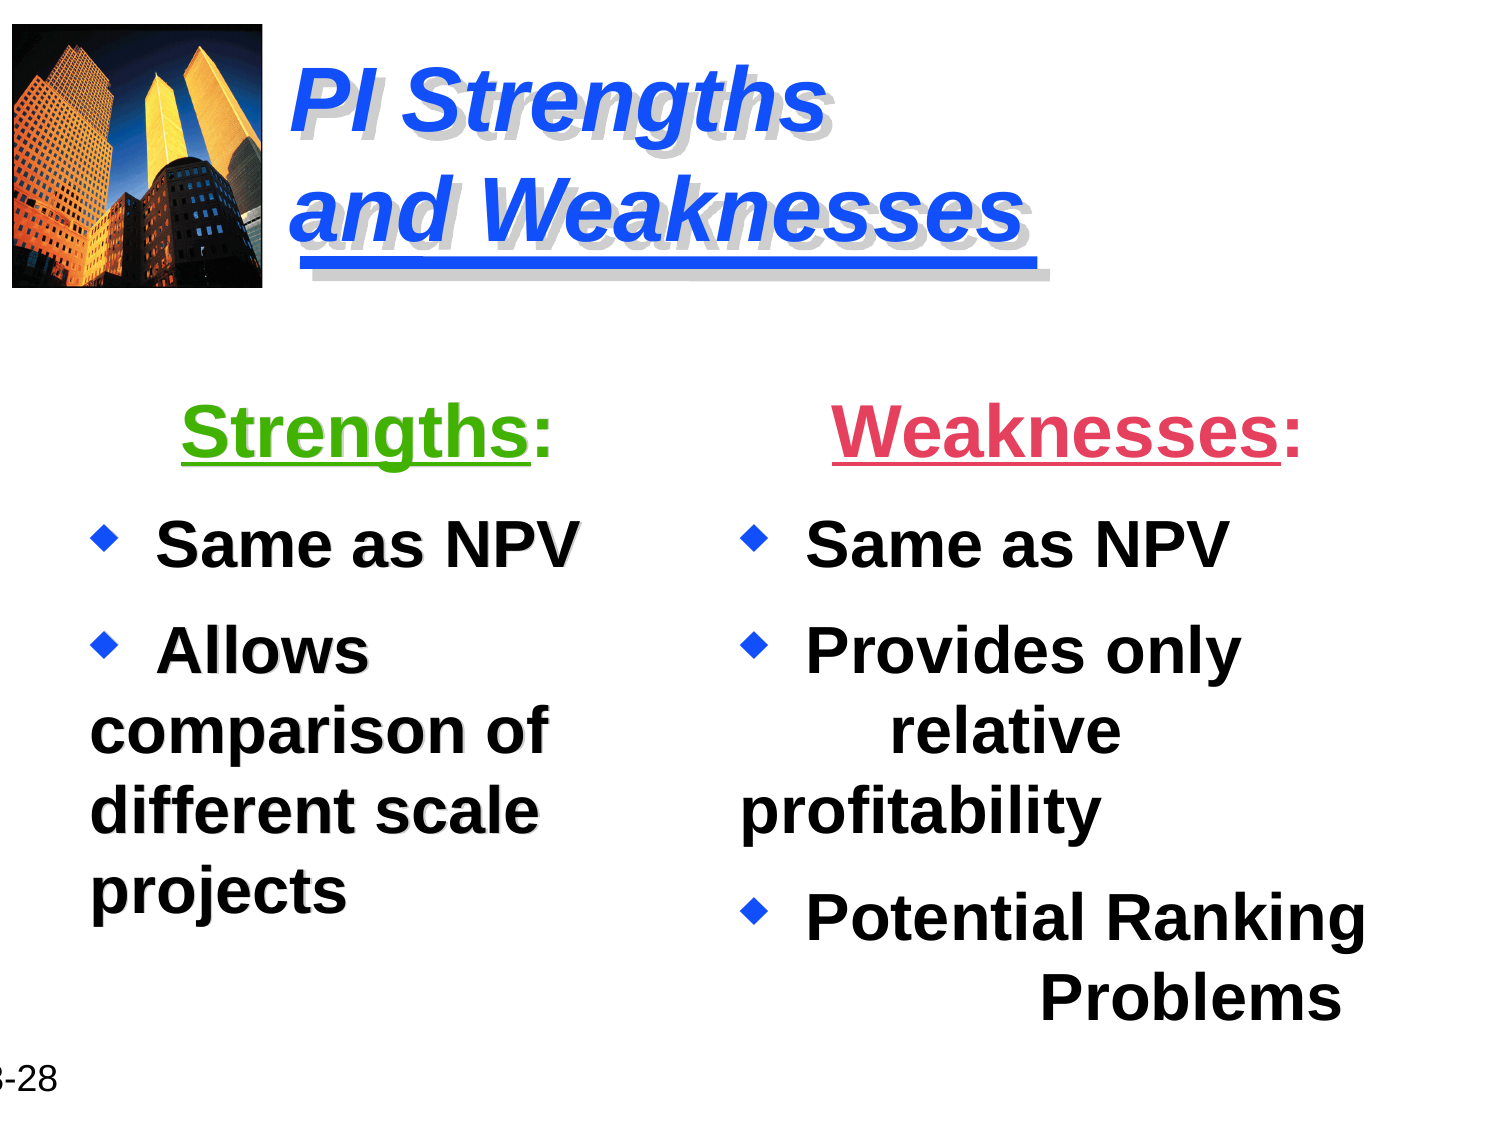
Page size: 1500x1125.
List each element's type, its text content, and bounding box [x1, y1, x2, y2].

list Strengths: Same as NPV Allows comparison of different scale projects [0, 375, 750, 1000]
list Weaknesses: Same as NPV Provides only relative profitability Potential Ranking Problems [650, 375, 1488, 988]
title PI Strengths and Weaknesses [275, 12, 1488, 288]
picture [12, 24, 263, 288]
